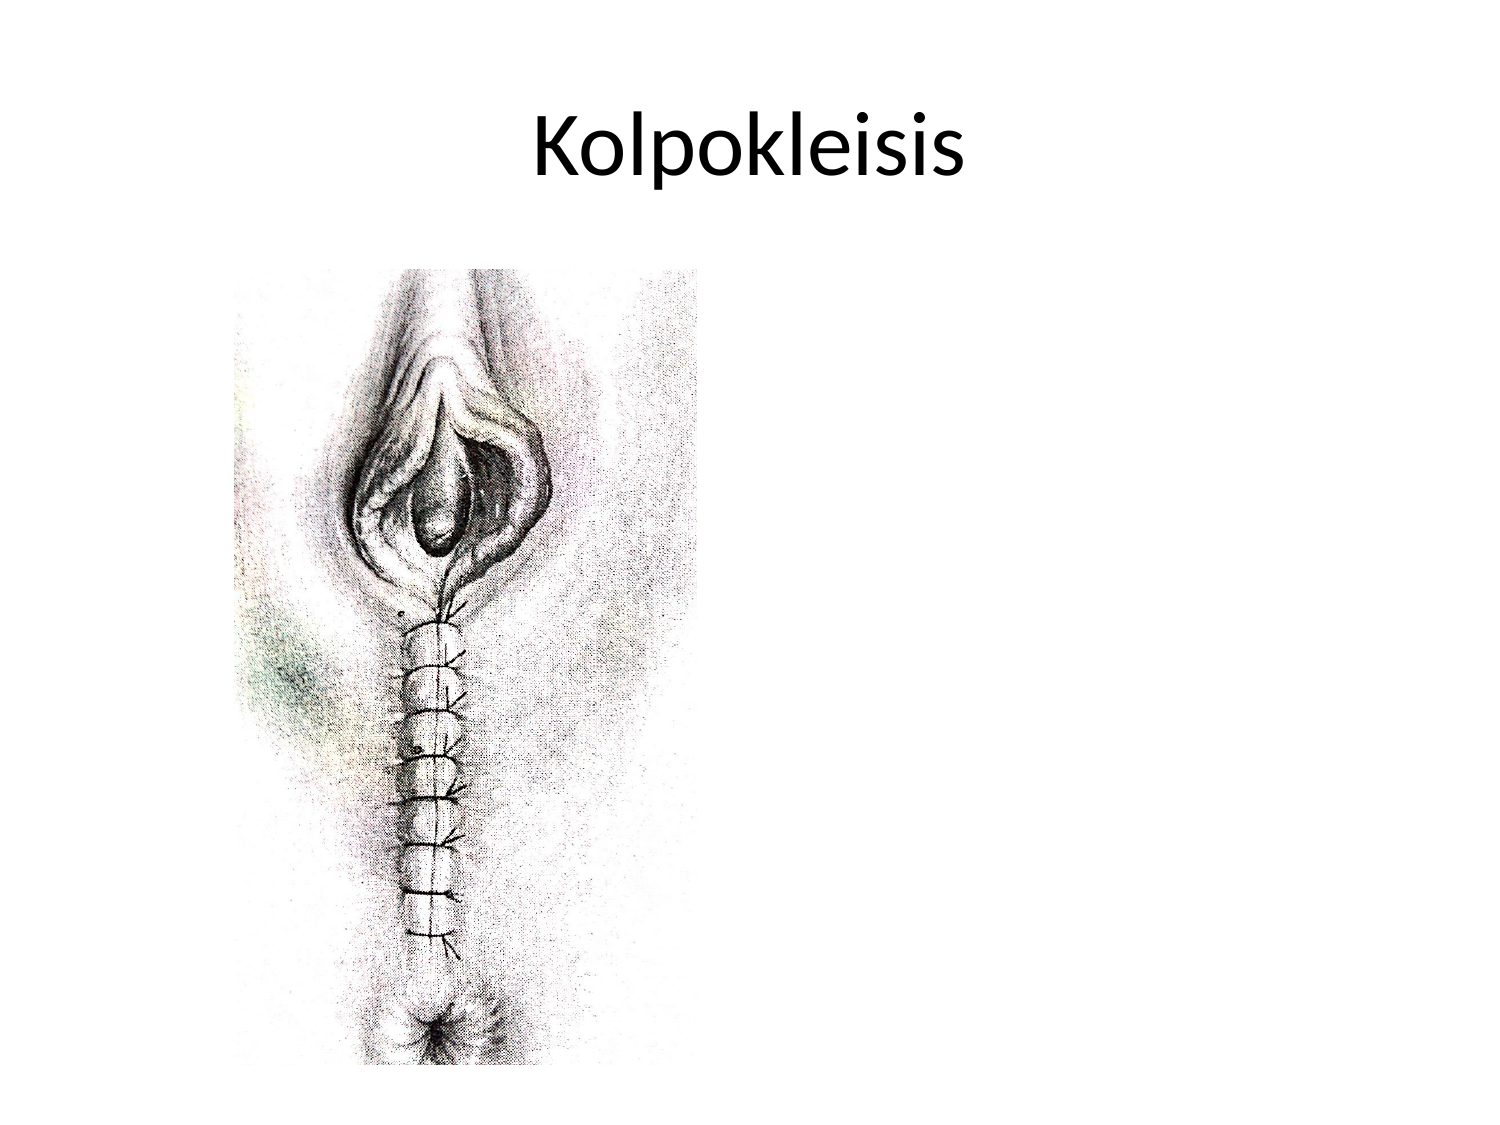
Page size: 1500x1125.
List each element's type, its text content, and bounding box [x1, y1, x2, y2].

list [234, 269, 697, 1065]
title Kolpokleisis [74, 44, 1426, 233]
